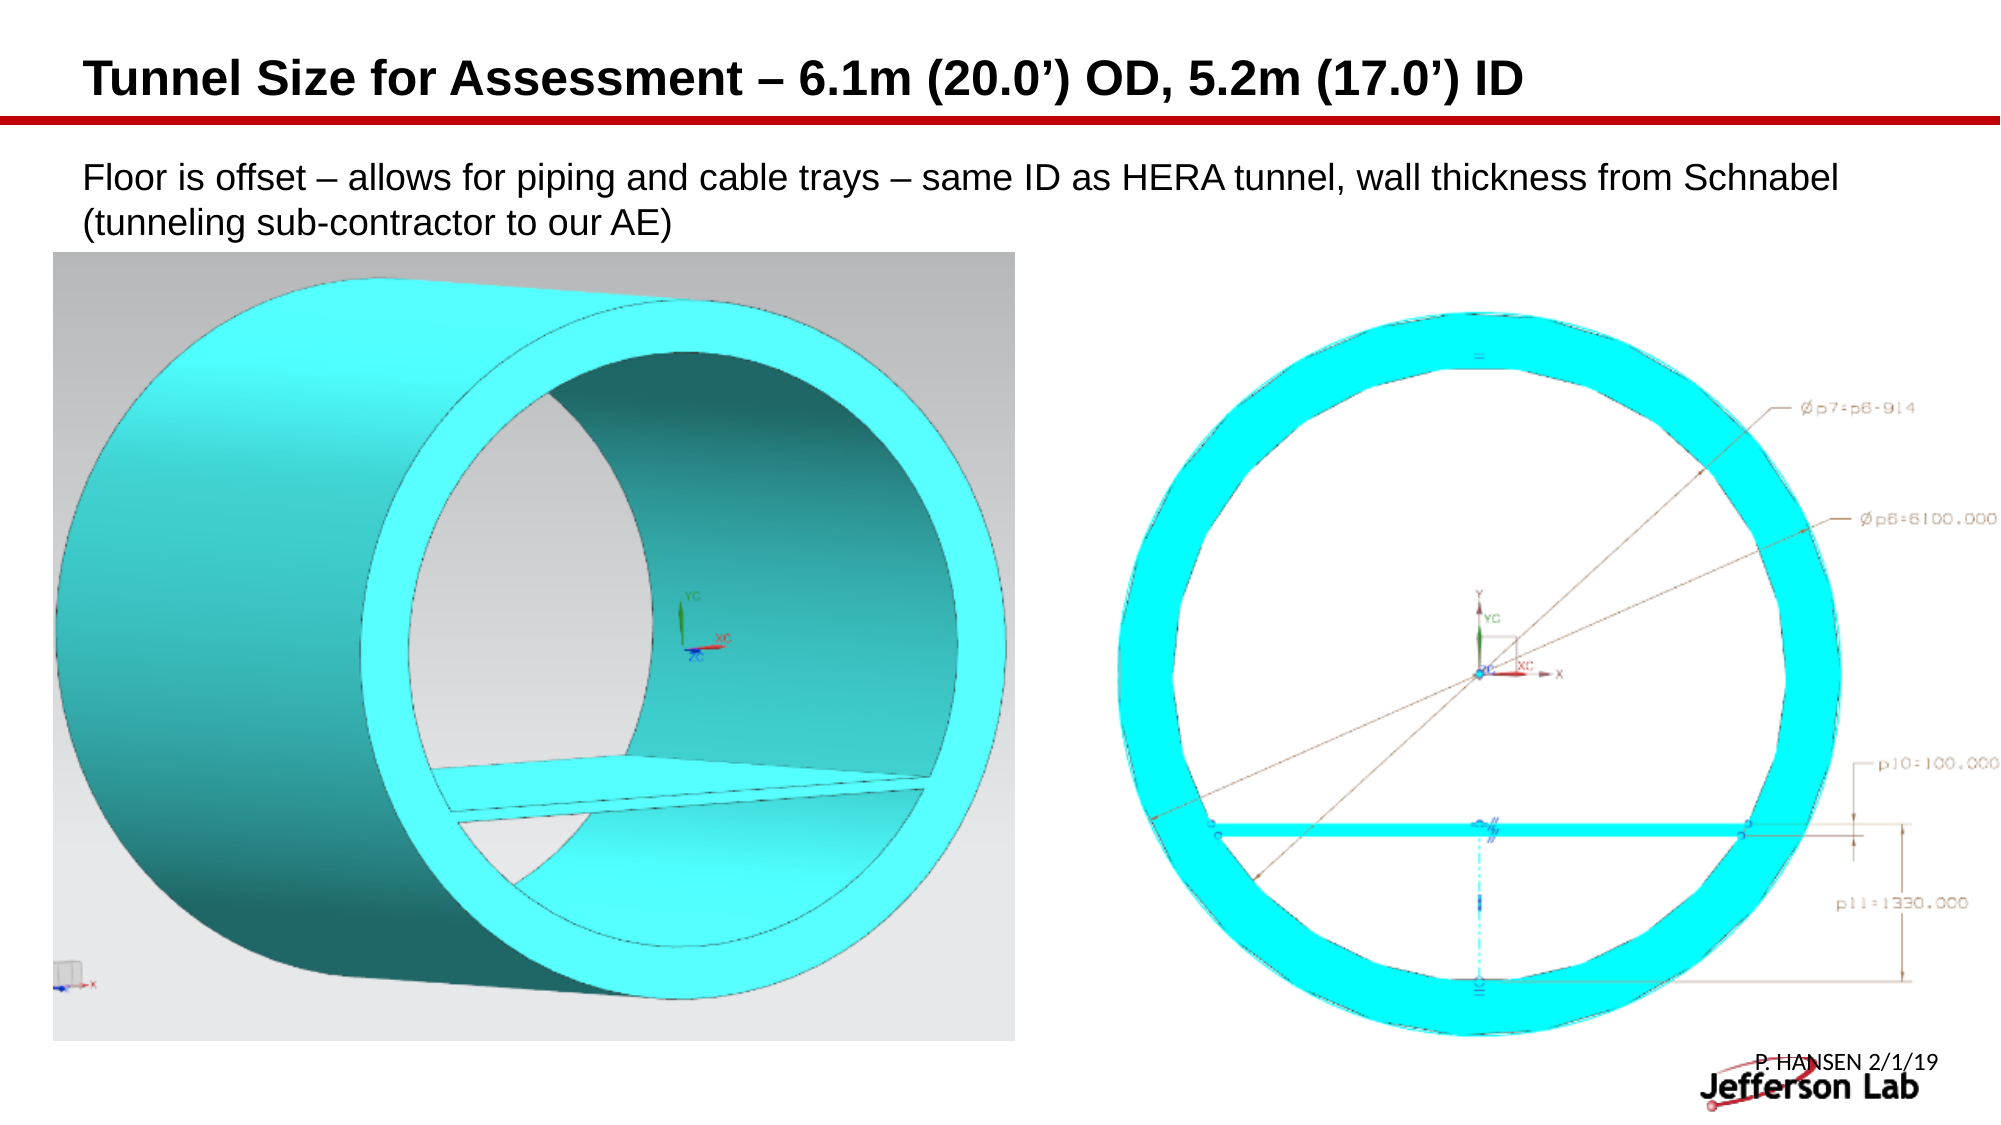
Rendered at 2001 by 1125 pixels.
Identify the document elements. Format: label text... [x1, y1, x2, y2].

picture [1698, 1057, 1933, 1124]
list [1113, 306, 2000, 1057]
title Tunnel Size for Assessment – 6.1m (20.0’) OD, 5.2m (17.0’) ID [67, 39, 1919, 120]
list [53, 252, 1015, 1041]
text_box Floor is offset – allows for piping and cable trays – same ID as HERA tunnel, wall thickness from Schnabel (tunneling sub-contractor to our AE) [67, 145, 1987, 251]
text_box P. HANSEN 2/1/19 [1740, 1057, 2000, 1083]
